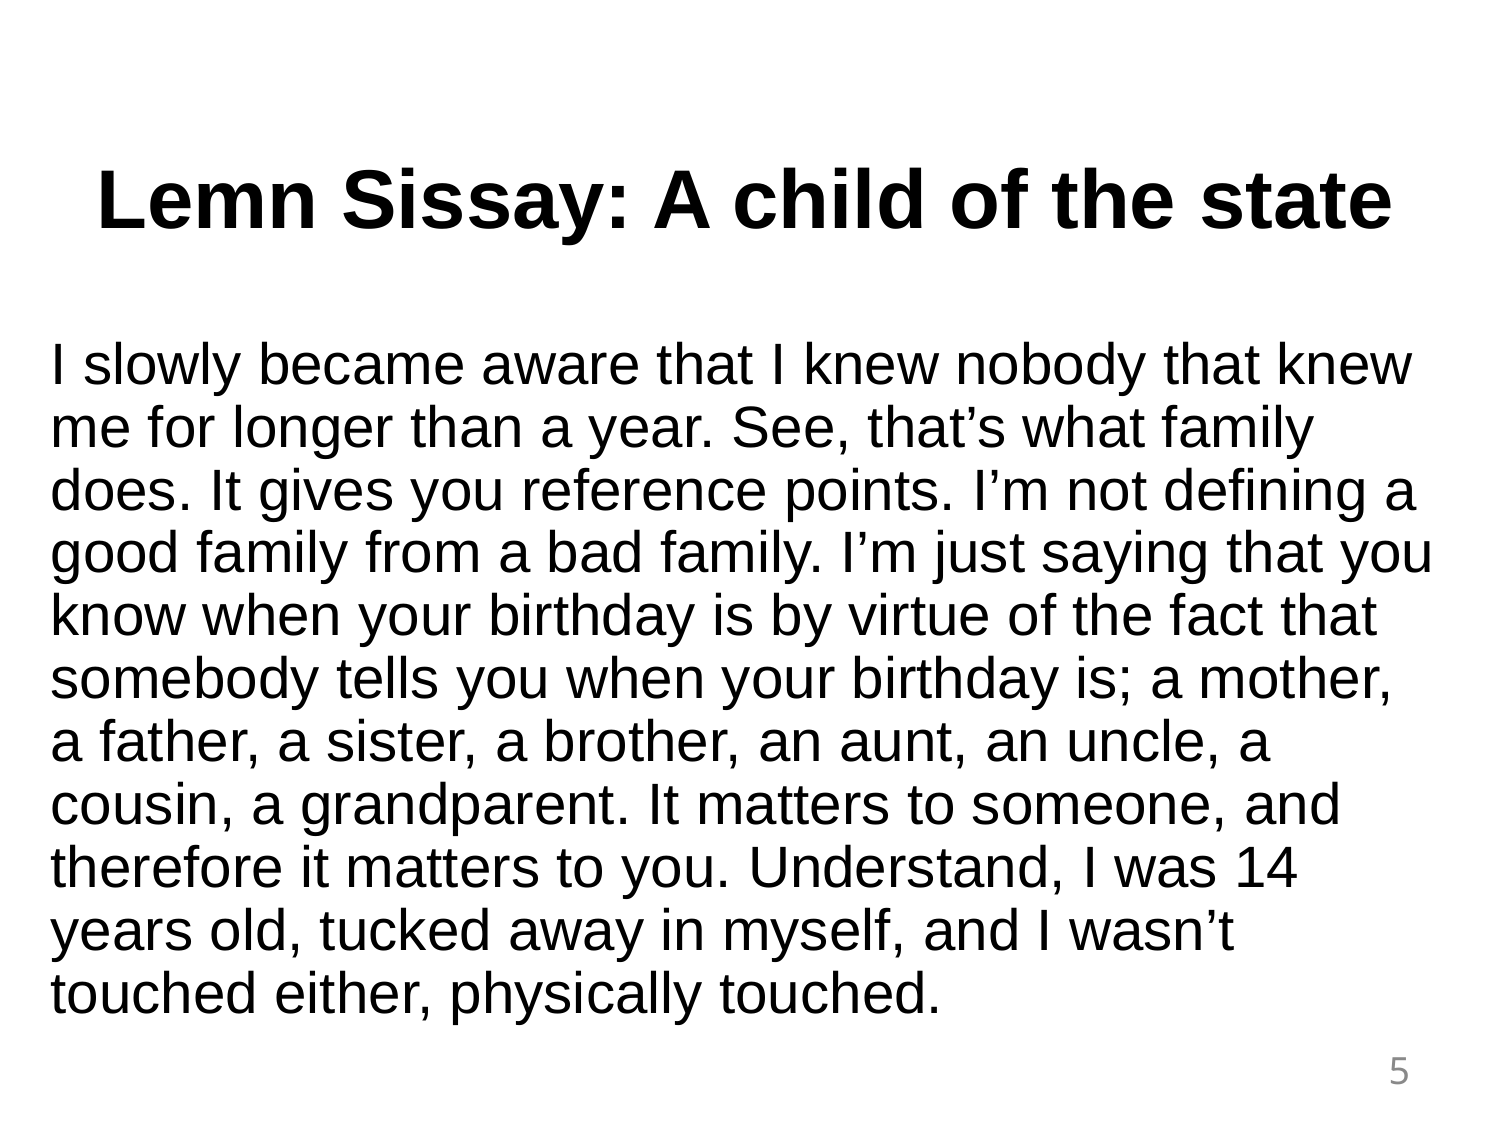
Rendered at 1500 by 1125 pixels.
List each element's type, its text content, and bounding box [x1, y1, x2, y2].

slide_number 5 [1074, 1042, 1425, 1103]
list I slowly became aware that I knew nobody that knew me for longer than a year. See, that’s what family does. It gives you reference points. I’m not defining a good family from a bad family. I’m just saying that you know when your birthday is by virtue of the fact that somebody tells you when your birthday is; a mother, a father, a sister, a brother, an aunt, an uncle, a cousin, a grandparent. It matters to someone, and therefore it matters to you. Understand, I was 14 years old, tucked away in myself, and I wasn’t touched either, physically touched. [35, 326, 1457, 1031]
title Lemn Sissay: A child of the state [33, 101, 1459, 288]
